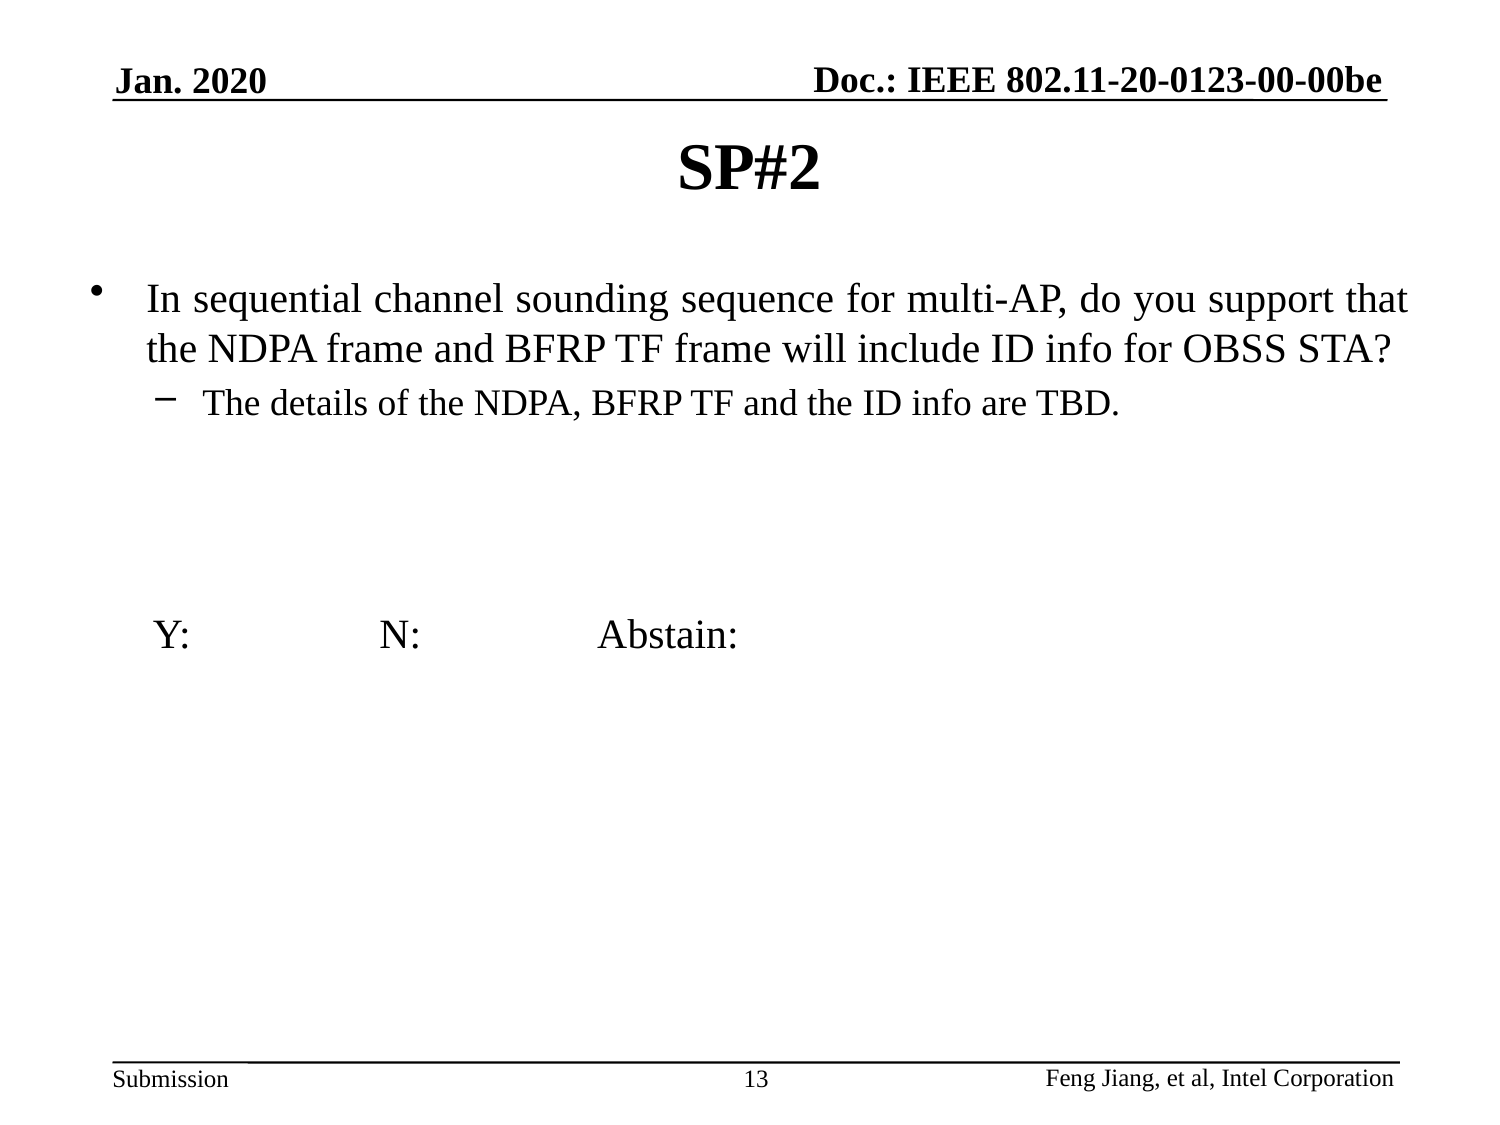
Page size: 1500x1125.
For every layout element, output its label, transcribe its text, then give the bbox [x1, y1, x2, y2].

slide_number 13 [741, 1061, 772, 1093]
list In sequential channel sounding sequence for multi-AP, do you support that the NDPA frame and BFRP TF frame will include ID info for OBSS STA? The details of the NDPA, BFRP TF and the ID info are TBD. Y: N: Abstain: [74, 262, 1425, 1013]
text_box Jan. 2020 [100, 48, 372, 102]
title SP#2 [74, 67, 1425, 258]
